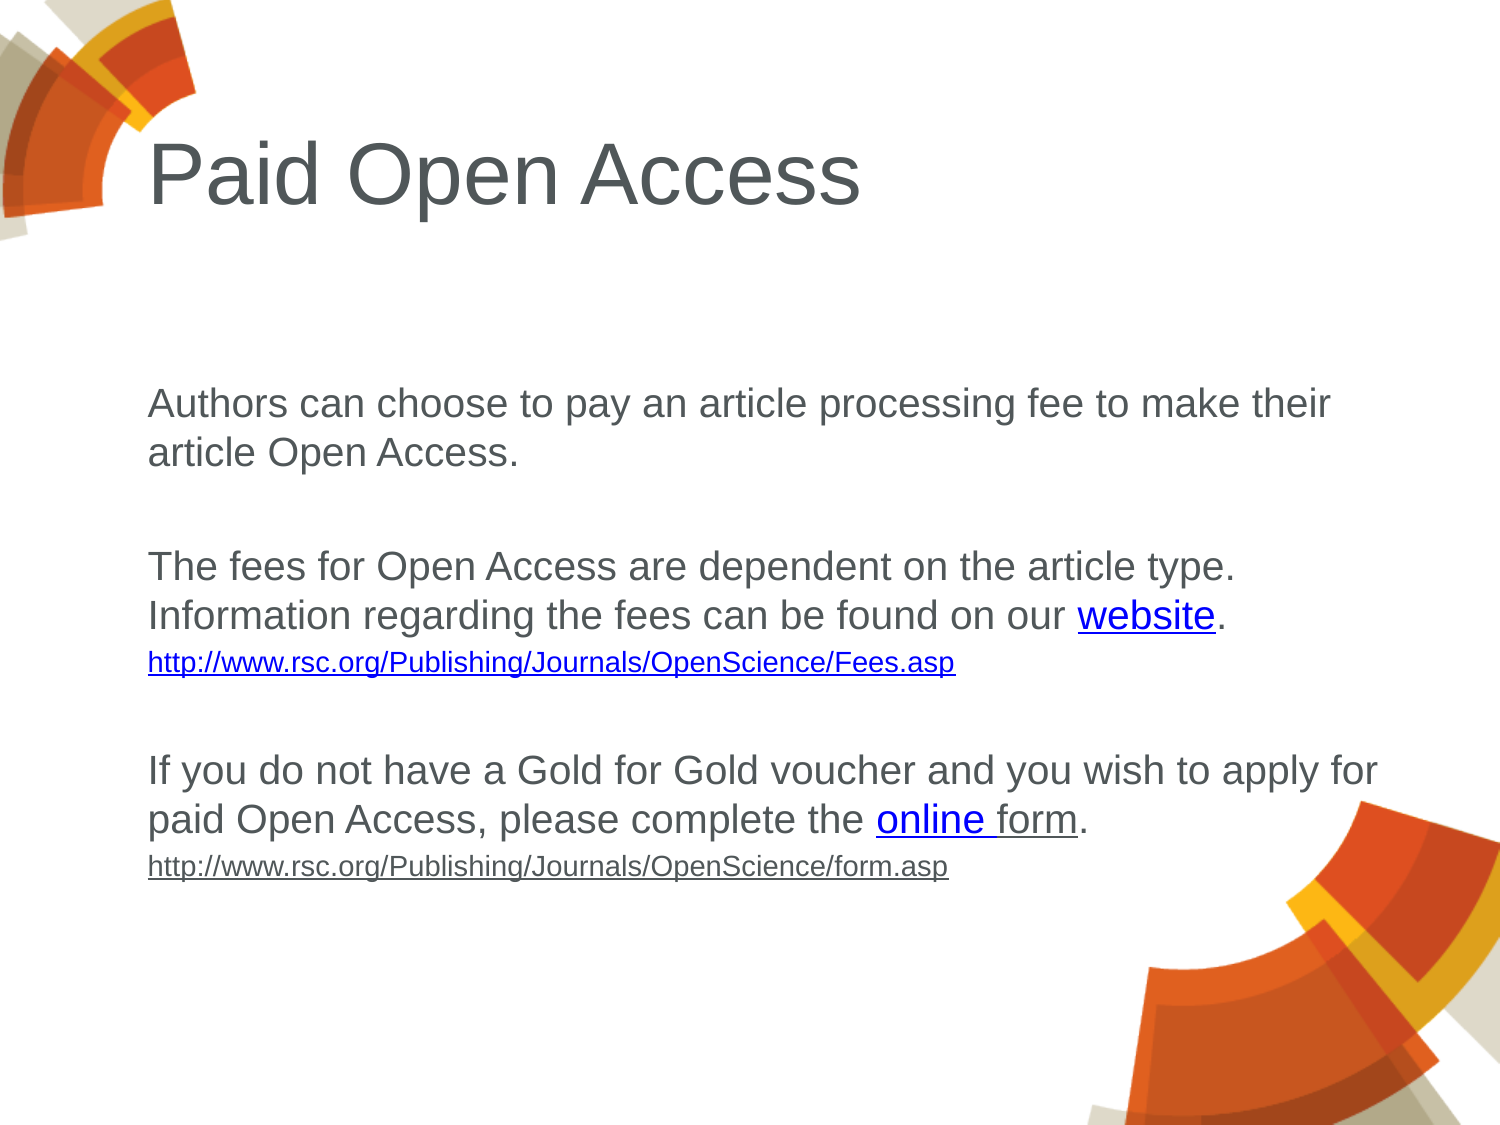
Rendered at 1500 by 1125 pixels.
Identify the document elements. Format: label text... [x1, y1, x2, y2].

subtitle Authors can choose to pay an article processing fee to make their article Open Access. The fees for Open Access are dependent on the article type. Information regarding the fees can be found on our website. http://www.rsc.org/Publishing/Journals/OpenScience/Fees.asp If you do not have a Gold for Gold voucher and you wish to apply for paid Open Access, please complete the online form. http://www.rsc.org/Publishing/Journals/OpenScience/form.asp [132, 369, 1412, 894]
picture [0, 0, 1500, 1125]
title Paid Open Access [132, 101, 1408, 343]
